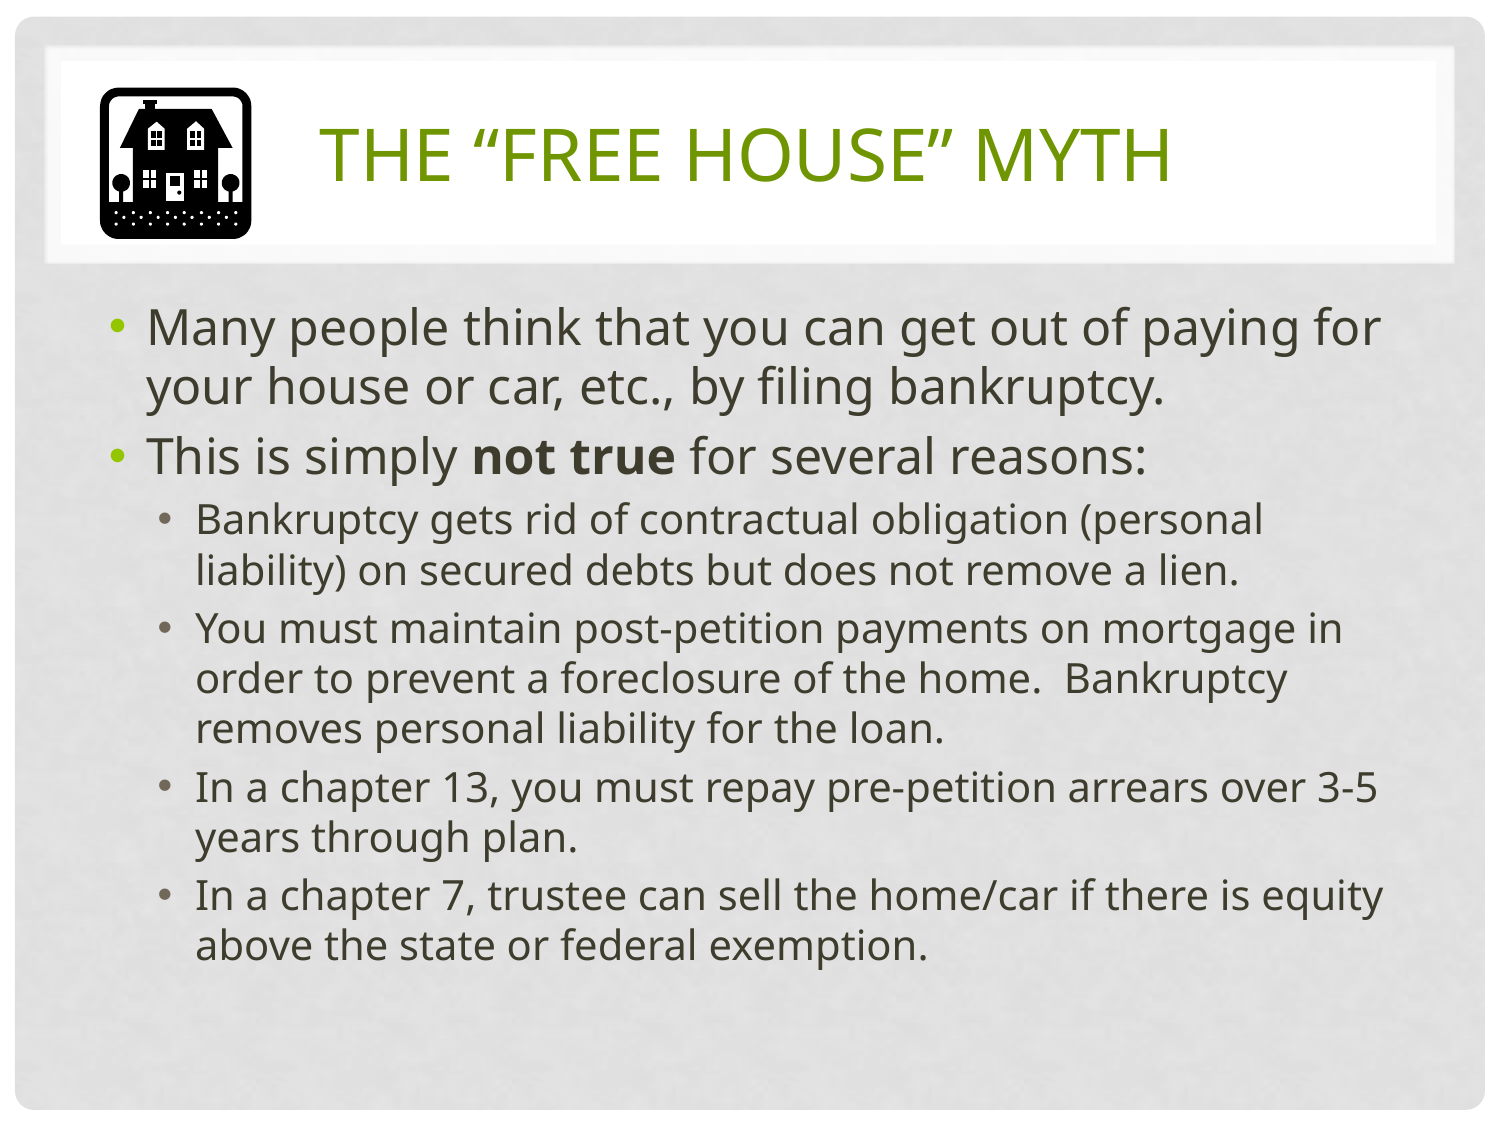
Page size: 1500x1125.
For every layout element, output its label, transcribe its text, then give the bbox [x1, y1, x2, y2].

picture [99, 87, 252, 240]
list Many people think that you can get out of paying for your house or car, etc., by filing bankruptcy. This is simply not true for several reasons: Bankruptcy gets rid of contractual obligation (personal liability) on secured debts but does not remove a lien. You must maintain post-petition payments on mortgage in order to prevent a foreclosure of the home. Bankruptcy removes personal liability for the loan. In a chapter 13, you must repay pre-petition arrears over 3-5 years through plan. In a chapter 7, trustee can sell the home/car if there is equity above the state or federal exemption. [75, 287, 1425, 1005]
title The “Free House” Myth [69, 66, 1425, 238]
